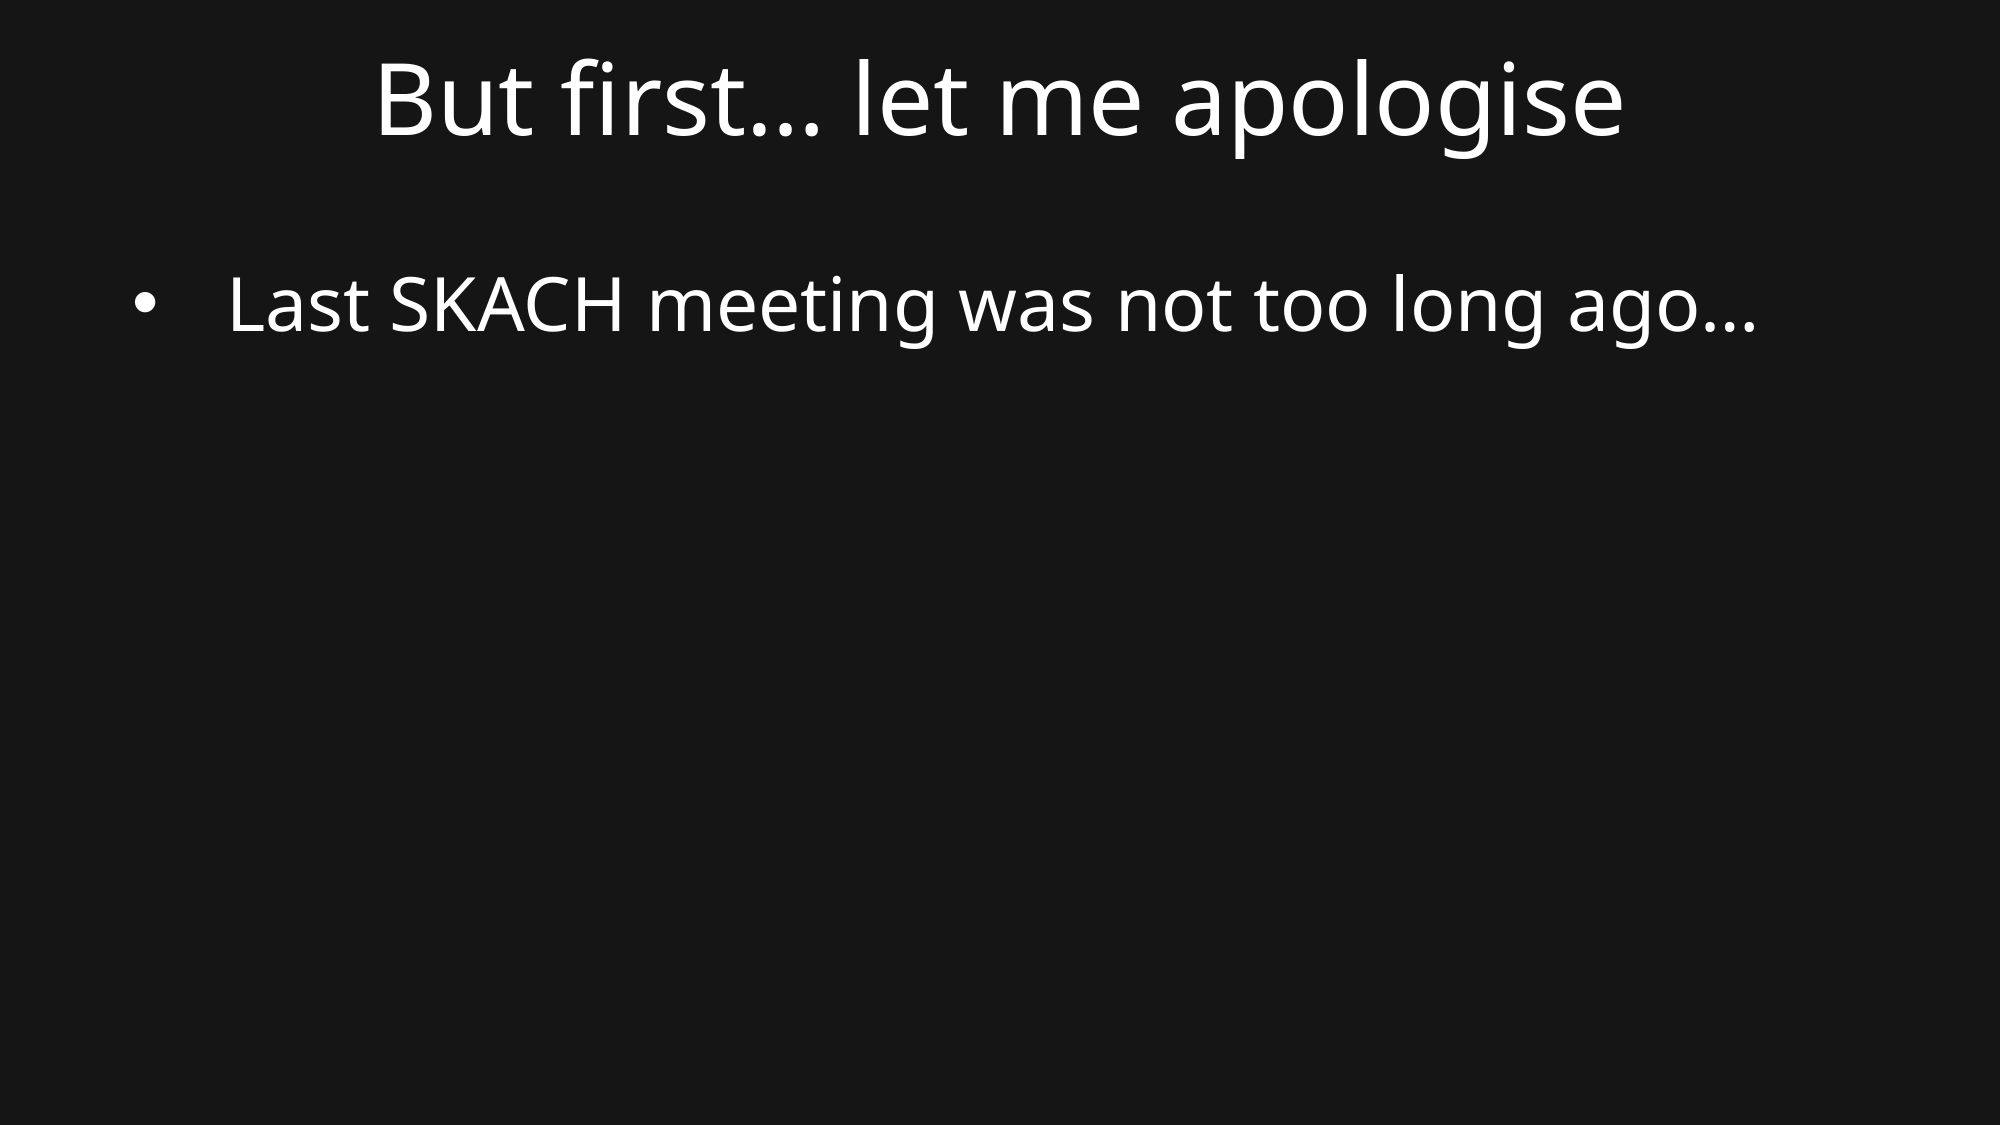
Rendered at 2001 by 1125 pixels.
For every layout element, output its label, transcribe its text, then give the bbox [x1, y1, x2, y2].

text_box Last SKACH meeting was not too long ago… [117, 249, 1969, 920]
text_box But first… let me apologise [0, 27, 2000, 163]
